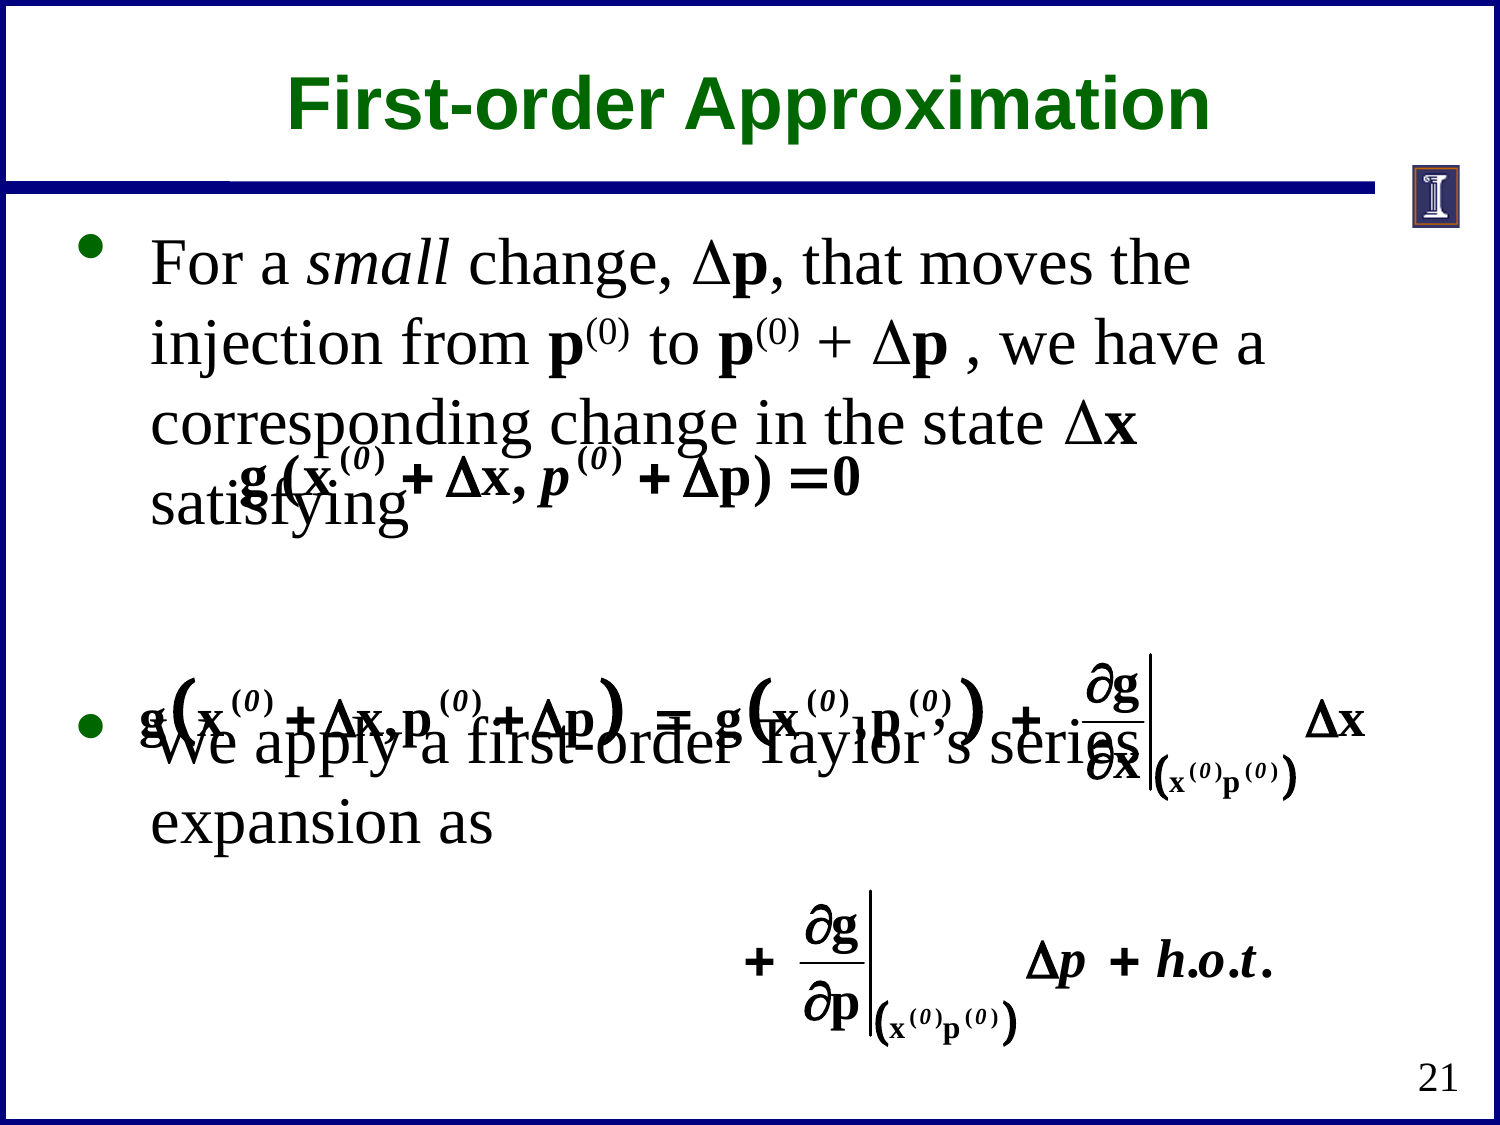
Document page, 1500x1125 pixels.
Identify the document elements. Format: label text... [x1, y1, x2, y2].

title First-order Approximation [112, 37, 1388, 163]
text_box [237, 437, 865, 515]
list For a small change, p, that moves the injection from p(0) to p(0) + p , we have a corresponding change in the state x satisfying We apply a first-order Taylor’s series expansion as [60, 210, 1413, 1075]
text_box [137, 649, 1370, 1062]
slide_number 21 [1162, 1037, 1476, 1113]
picture [1412, 165, 1460, 228]
